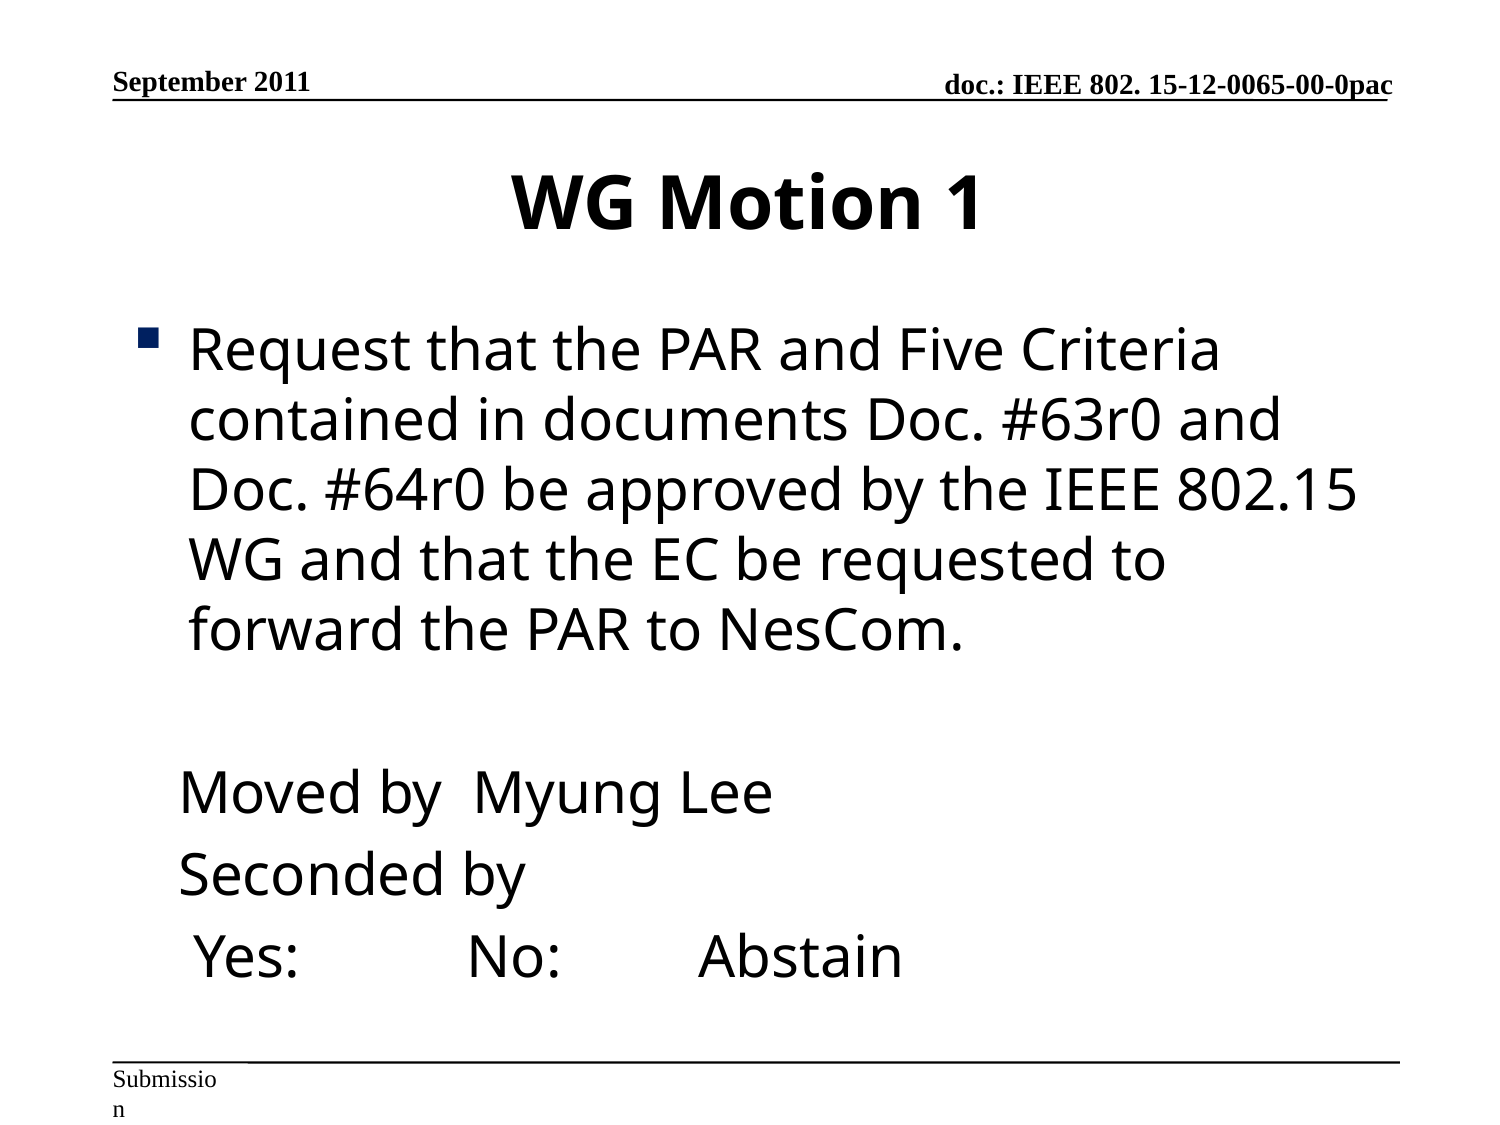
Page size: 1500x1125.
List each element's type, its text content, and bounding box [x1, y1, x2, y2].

list Request that the PAR and Five Criteria contained in documents Doc. #63r0 and Doc. #64r0 be approved by the IEEE 802.15 WG and that the EC be requested to forward the PAR to NesCom. Moved by Myung Lee Seconded by Yes: No: Abstain [116, 304, 1392, 980]
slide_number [112, 61, 376, 98]
title WG Motion 1 [112, 112, 1388, 288]
